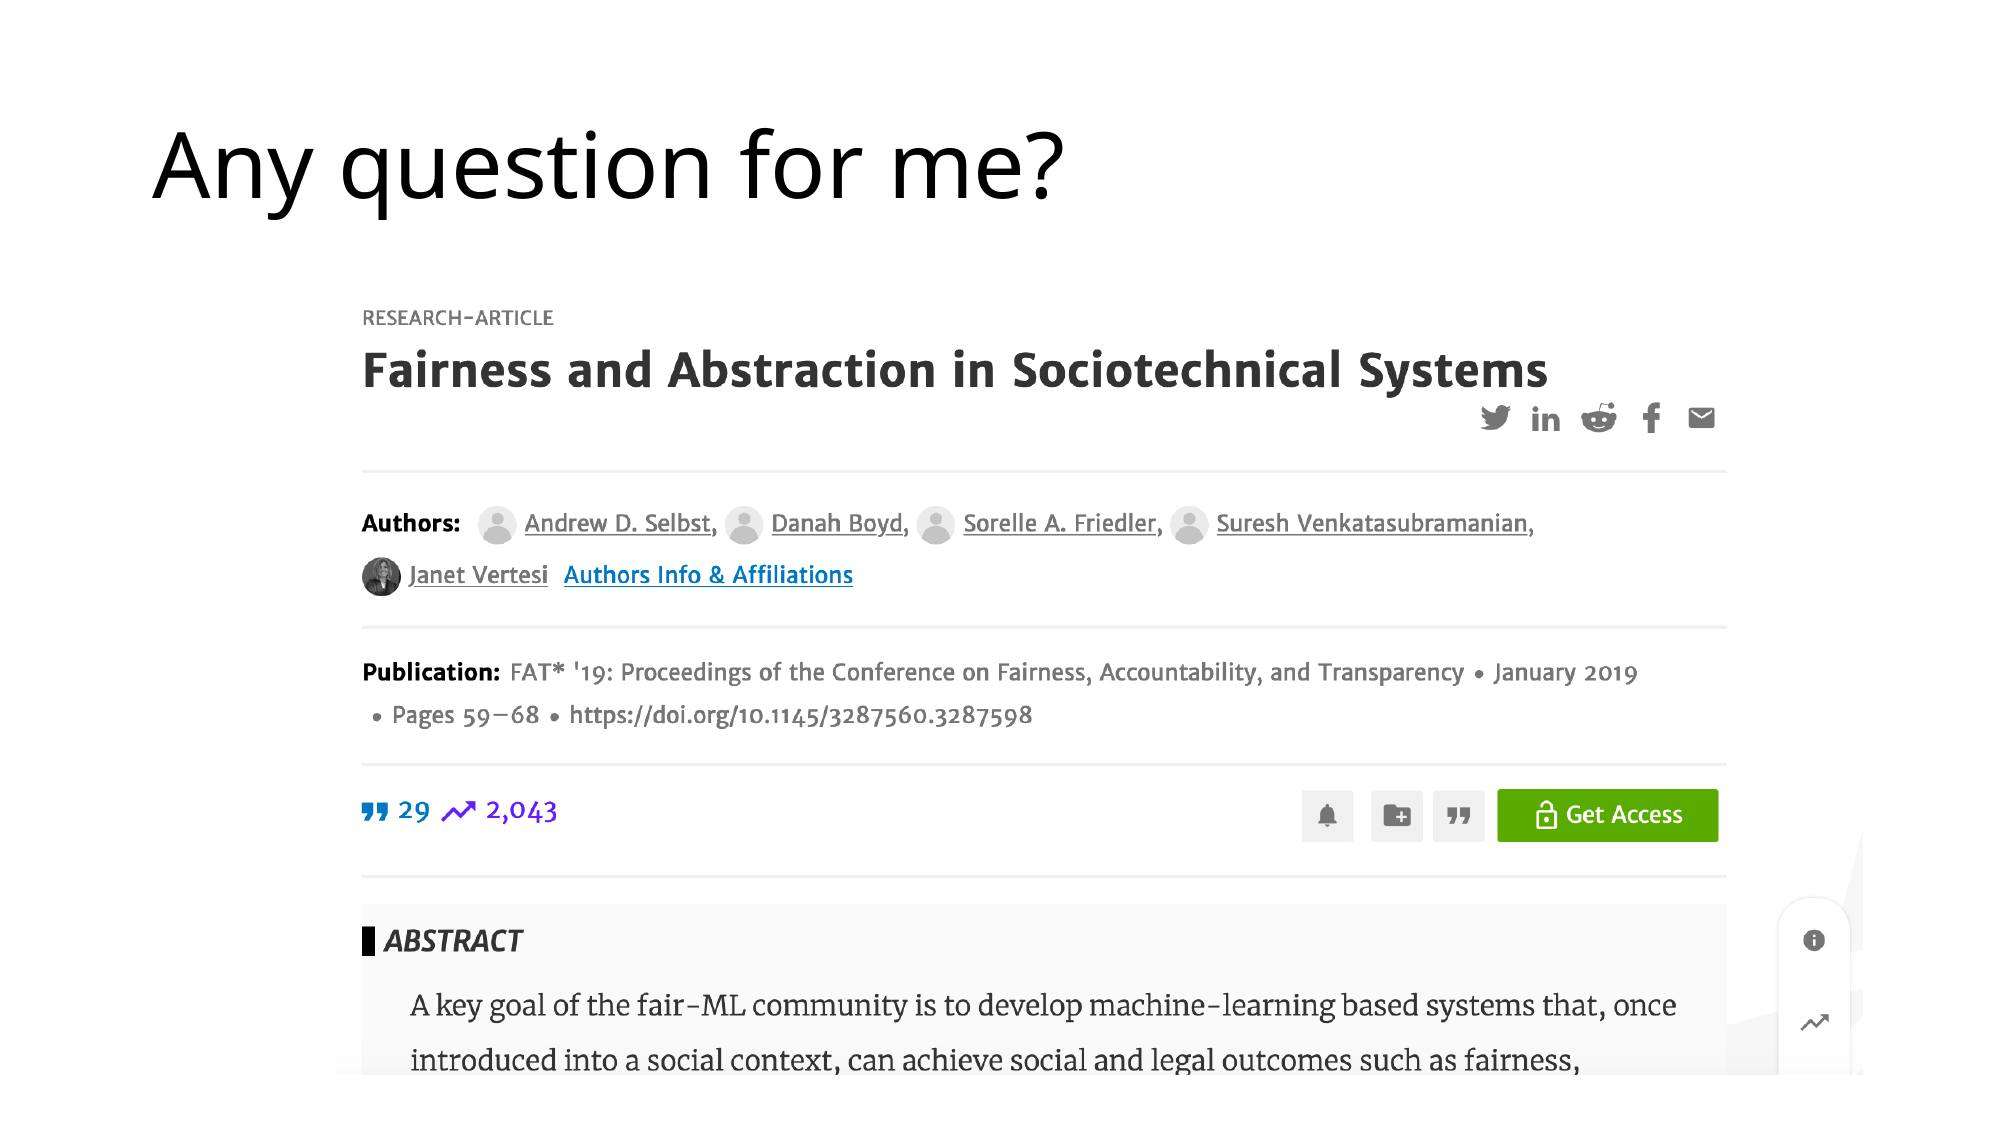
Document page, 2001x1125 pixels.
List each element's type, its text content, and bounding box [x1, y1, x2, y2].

picture [335, 277, 1863, 1075]
title Any question for me? [137, 59, 1863, 278]
